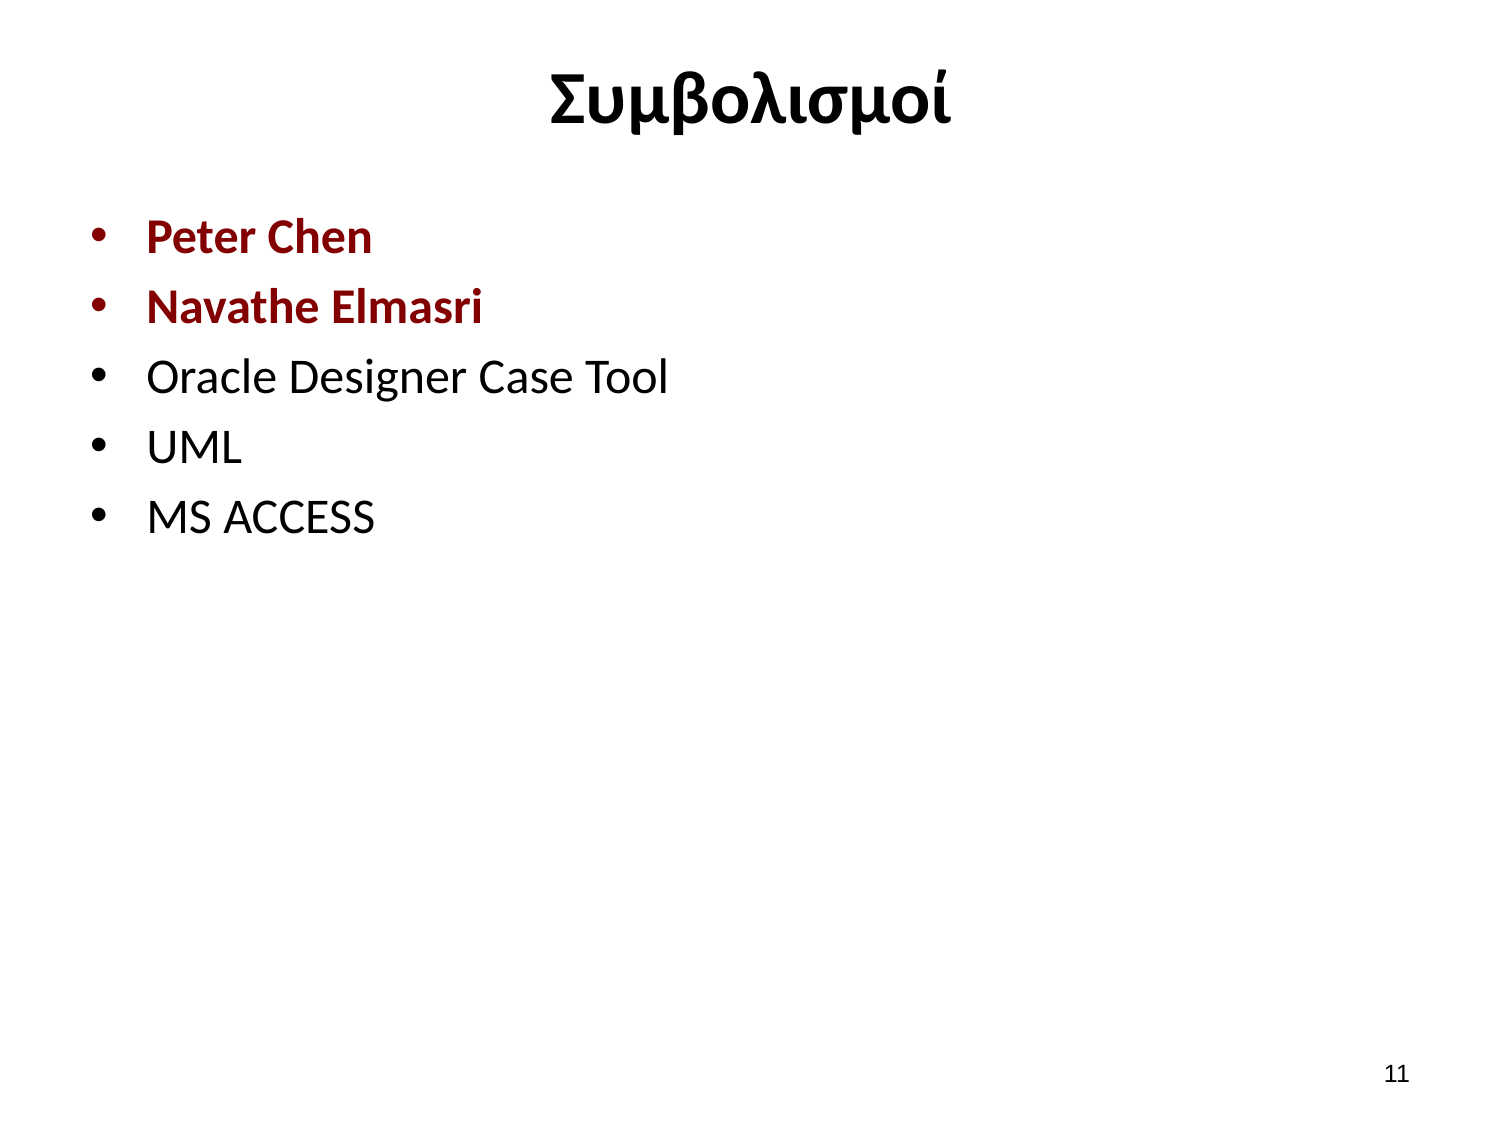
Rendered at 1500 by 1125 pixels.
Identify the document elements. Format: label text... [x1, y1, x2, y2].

slide_number 10 [1074, 1042, 1425, 1103]
title Συμβολισμοί [76, 19, 1427, 169]
list Peter Chen Navathe Elmasri Oracle Designer Case Tool UML MS ACCESS [75, 196, 1425, 1024]
